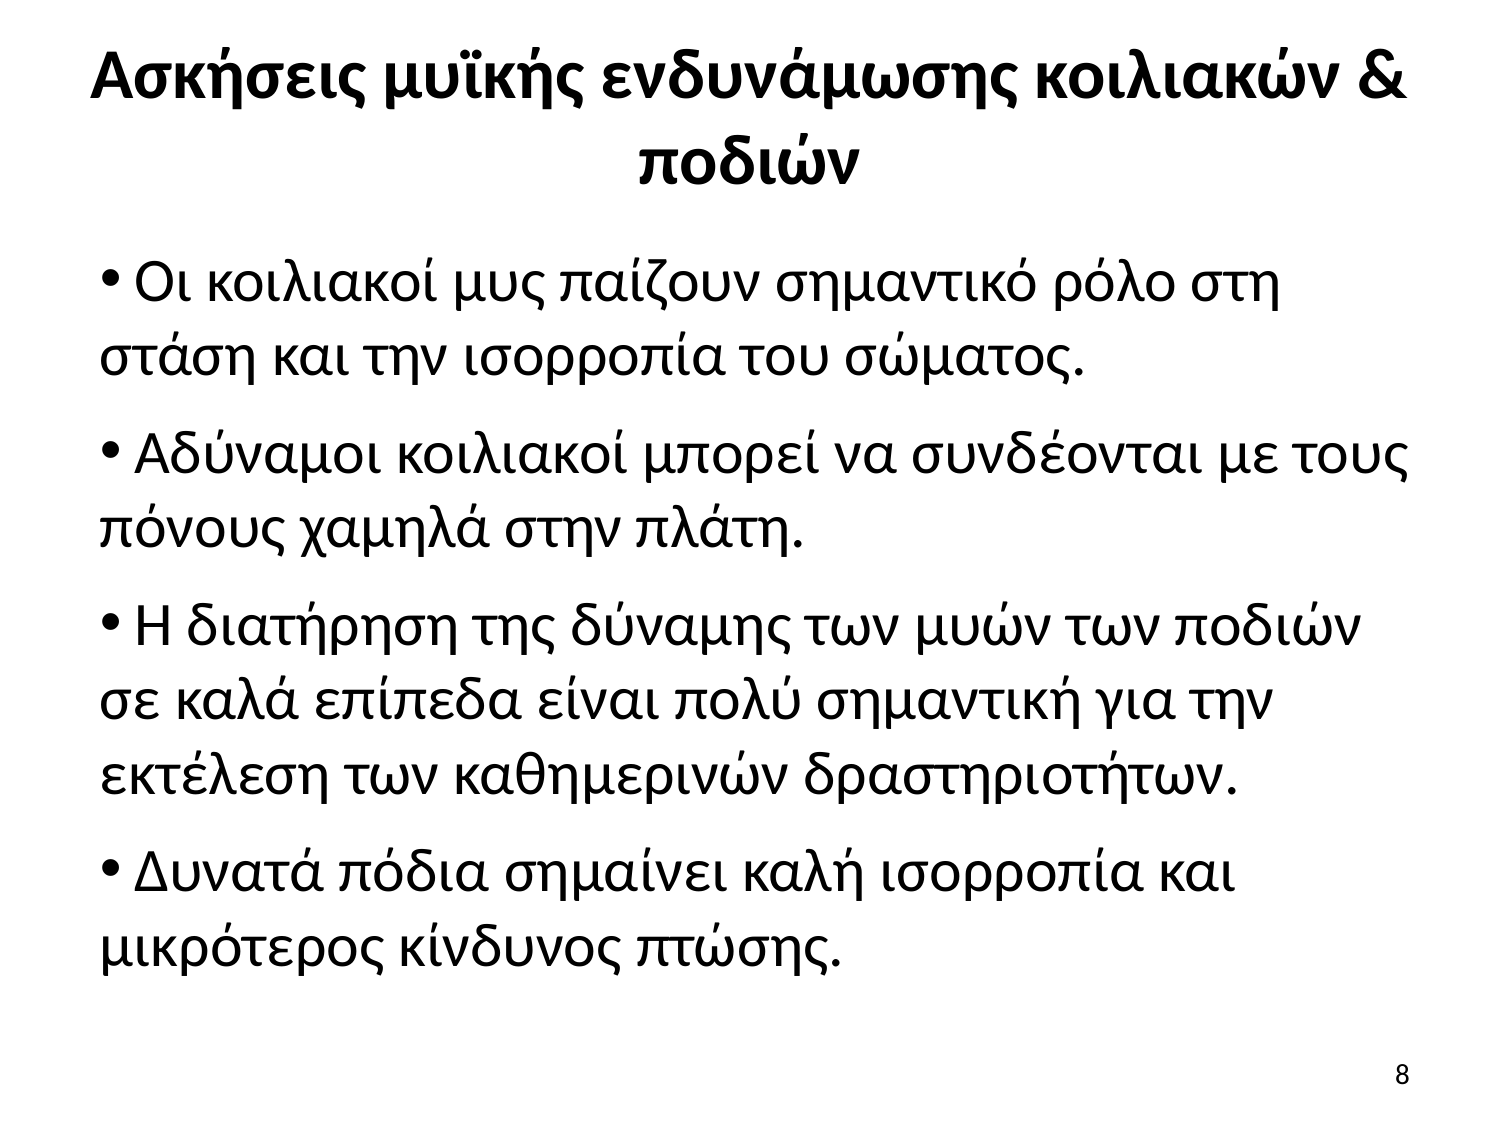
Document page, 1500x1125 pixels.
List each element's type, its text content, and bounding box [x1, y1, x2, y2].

title Ασκήσεις μυϊκής ενδυνάμωσης κοιλιακών & ποδιών [75, 19, 1425, 207]
slide_number 8 [1074, 1042, 1425, 1103]
list Οι κοιλιακοί μυς παίζουν σημαντικό ρόλο στη στάση και την ισορροπία του σώματος. Αδύναμοι κοιλιακοί μπορεί να συνδέονται με τους πόνους χαμηλά στην πλάτη. Η διατήρηση της δύναμης των μυών των ποδιών σε καλά επίπεδα είναι πολύ σημαντική για την εκτέλεση των καθημερινών δραστηριοτήτων. Δυνατά πόδια σημαίνει καλή ισορροπία και μικρότερος κίνδυνος πτώσης. [85, 231, 1436, 1000]
